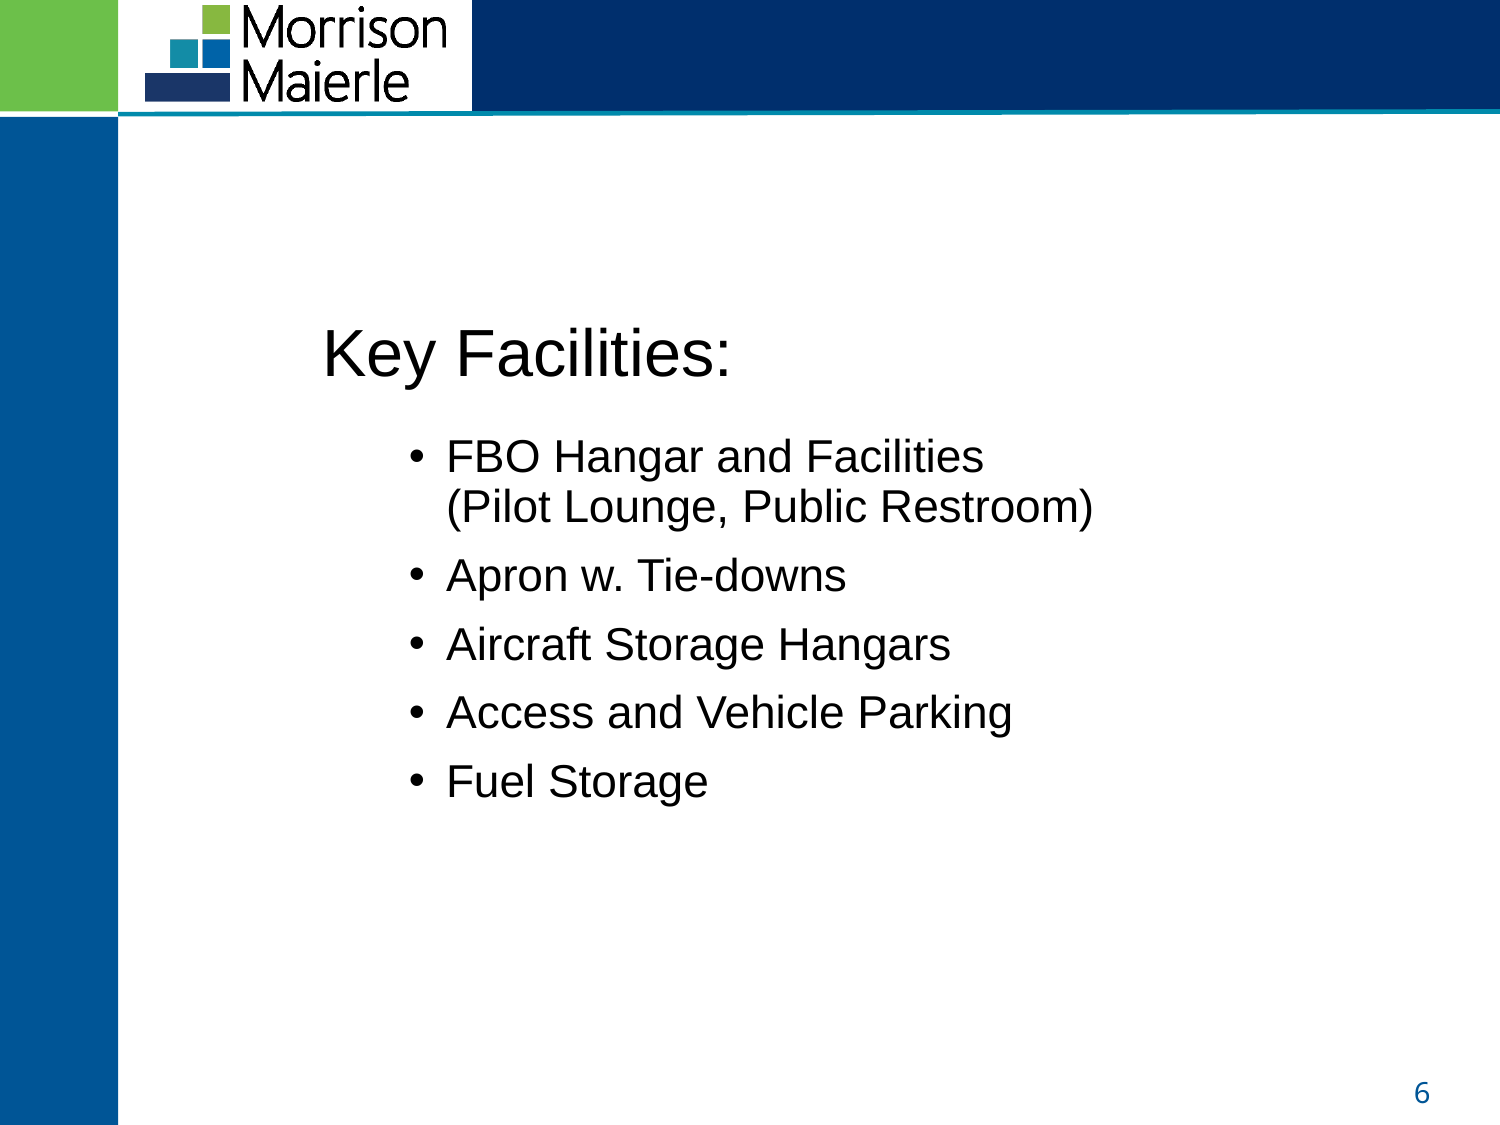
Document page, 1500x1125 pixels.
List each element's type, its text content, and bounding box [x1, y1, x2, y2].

text_box Key Facilities: [307, 301, 749, 397]
list FBO Hangar and Facilities (Pilot Lounge, Public Restroom) Apron w. Tie-downs Aircraft Storage Hangars Access and Vehicle Parking Fuel Storage [393, 425, 1111, 838]
picture [145, 5, 446, 102]
